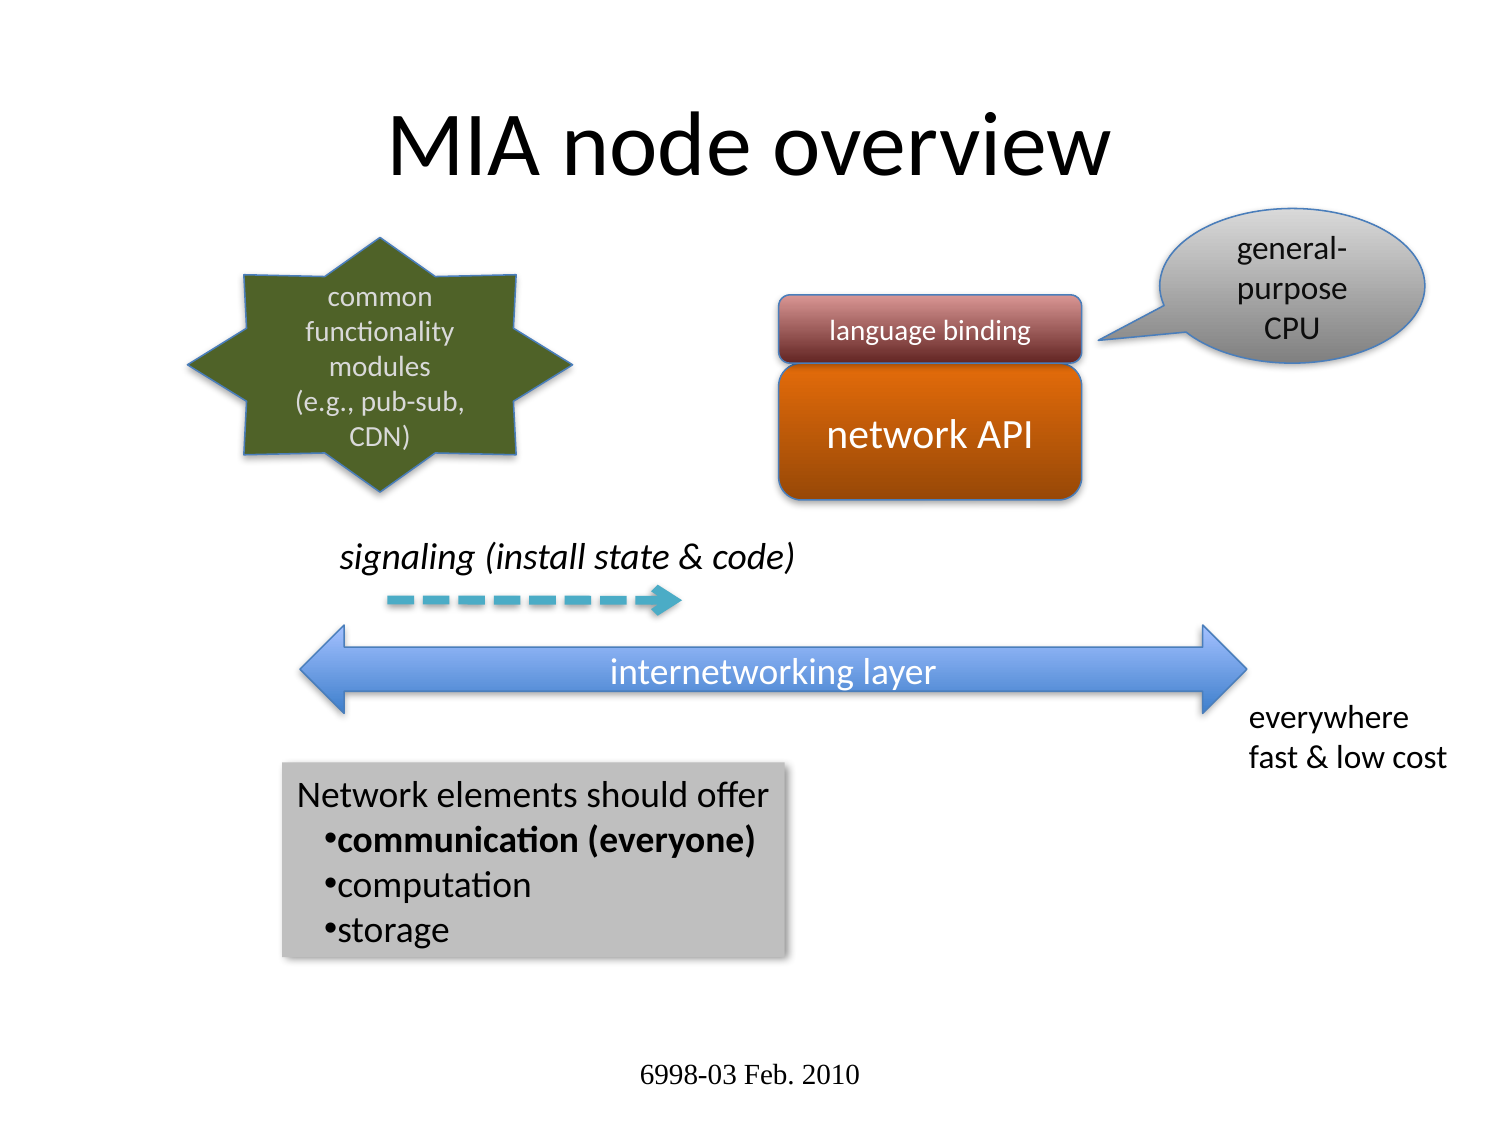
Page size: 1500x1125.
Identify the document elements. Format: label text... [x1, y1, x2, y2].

text_box everywhere fast & low cost [1234, 687, 1463, 783]
text_box common functionality modules (e.g., pub-sub, CDN) [186, 236, 574, 493]
footer 6998-03 Feb. 2010 [512, 1042, 988, 1103]
text_box language binding [777, 294, 1083, 364]
text_box Network elements should offer communication (everyone) computation storage [282, 762, 785, 958]
text_box network API [777, 369, 1083, 501]
text_box general-purpose CPU [1097, 207, 1426, 364]
title MIA node overview [75, 45, 1425, 233]
text_box internetworking layer [299, 624, 1248, 715]
text_box signaling (install state & code) [324, 524, 1013, 585]
